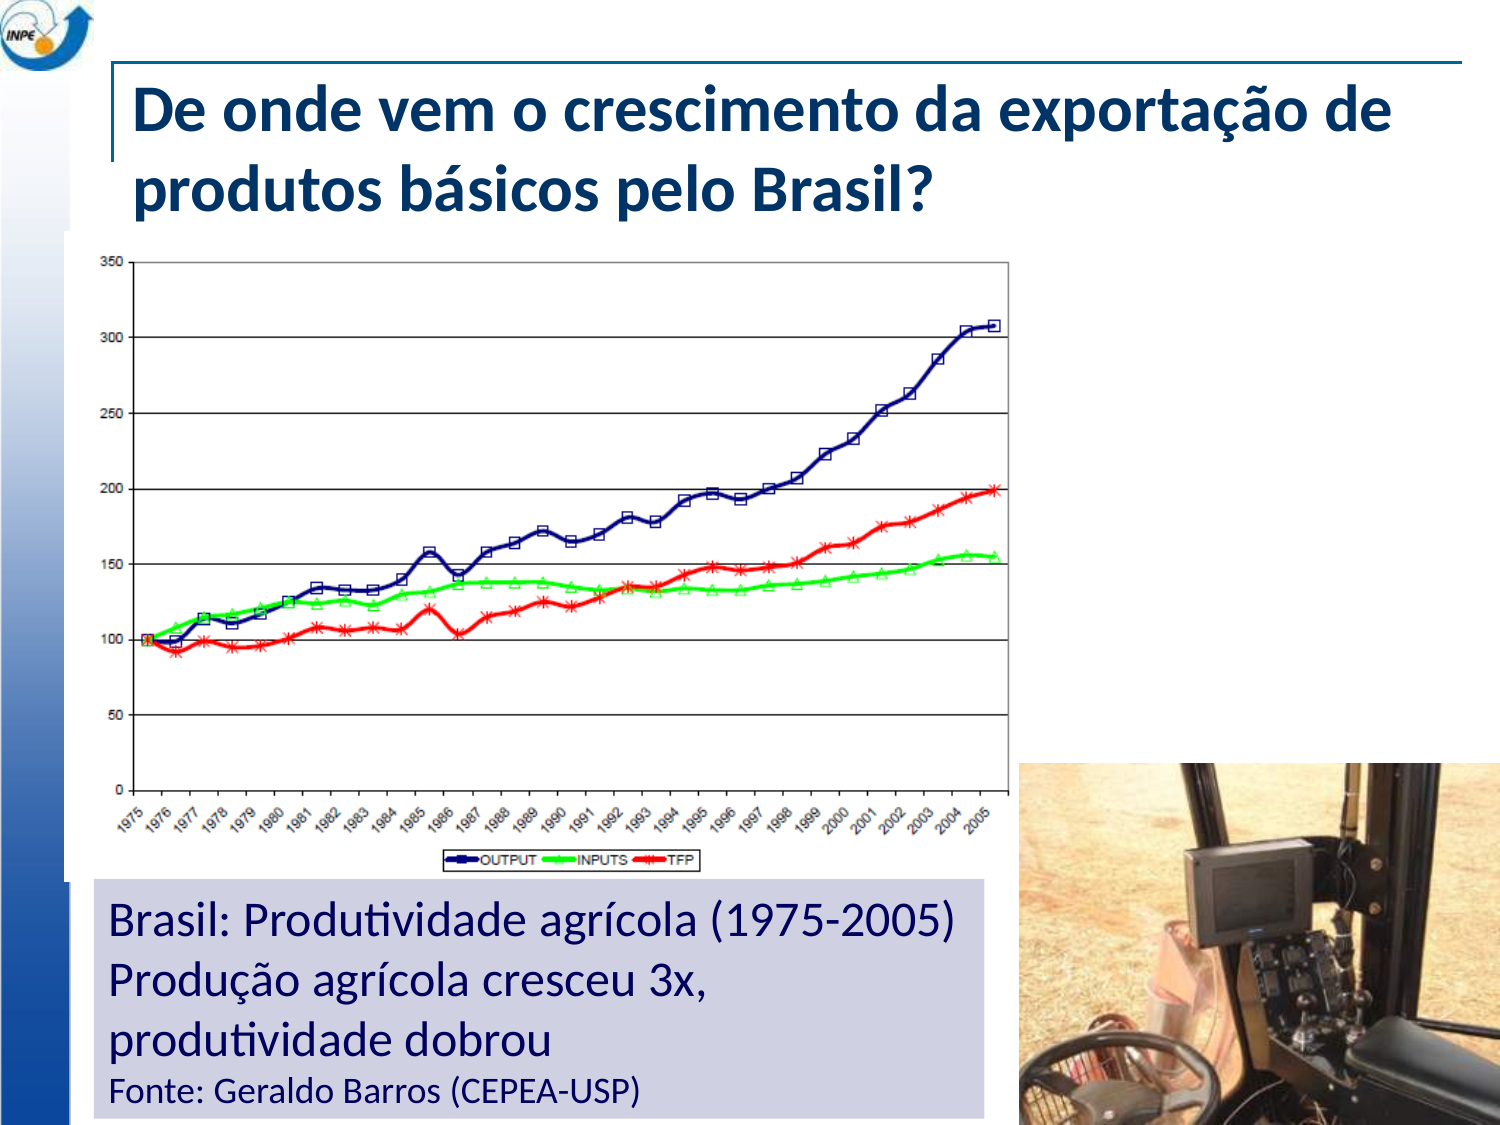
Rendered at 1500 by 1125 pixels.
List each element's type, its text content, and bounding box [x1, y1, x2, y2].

title De onde vem o crescimento da exportação de produtos básicos pelo Brasil? [117, 82, 1455, 207]
text_box Brasil: Produtividade agrícola (1975-2005) Produção agrícola cresceu 3x, produtividade dobrou Fonte: Geraldo Barros (CEPEA-USP) [93, 890, 985, 1119]
picture [0, 0, 1500, 1125]
